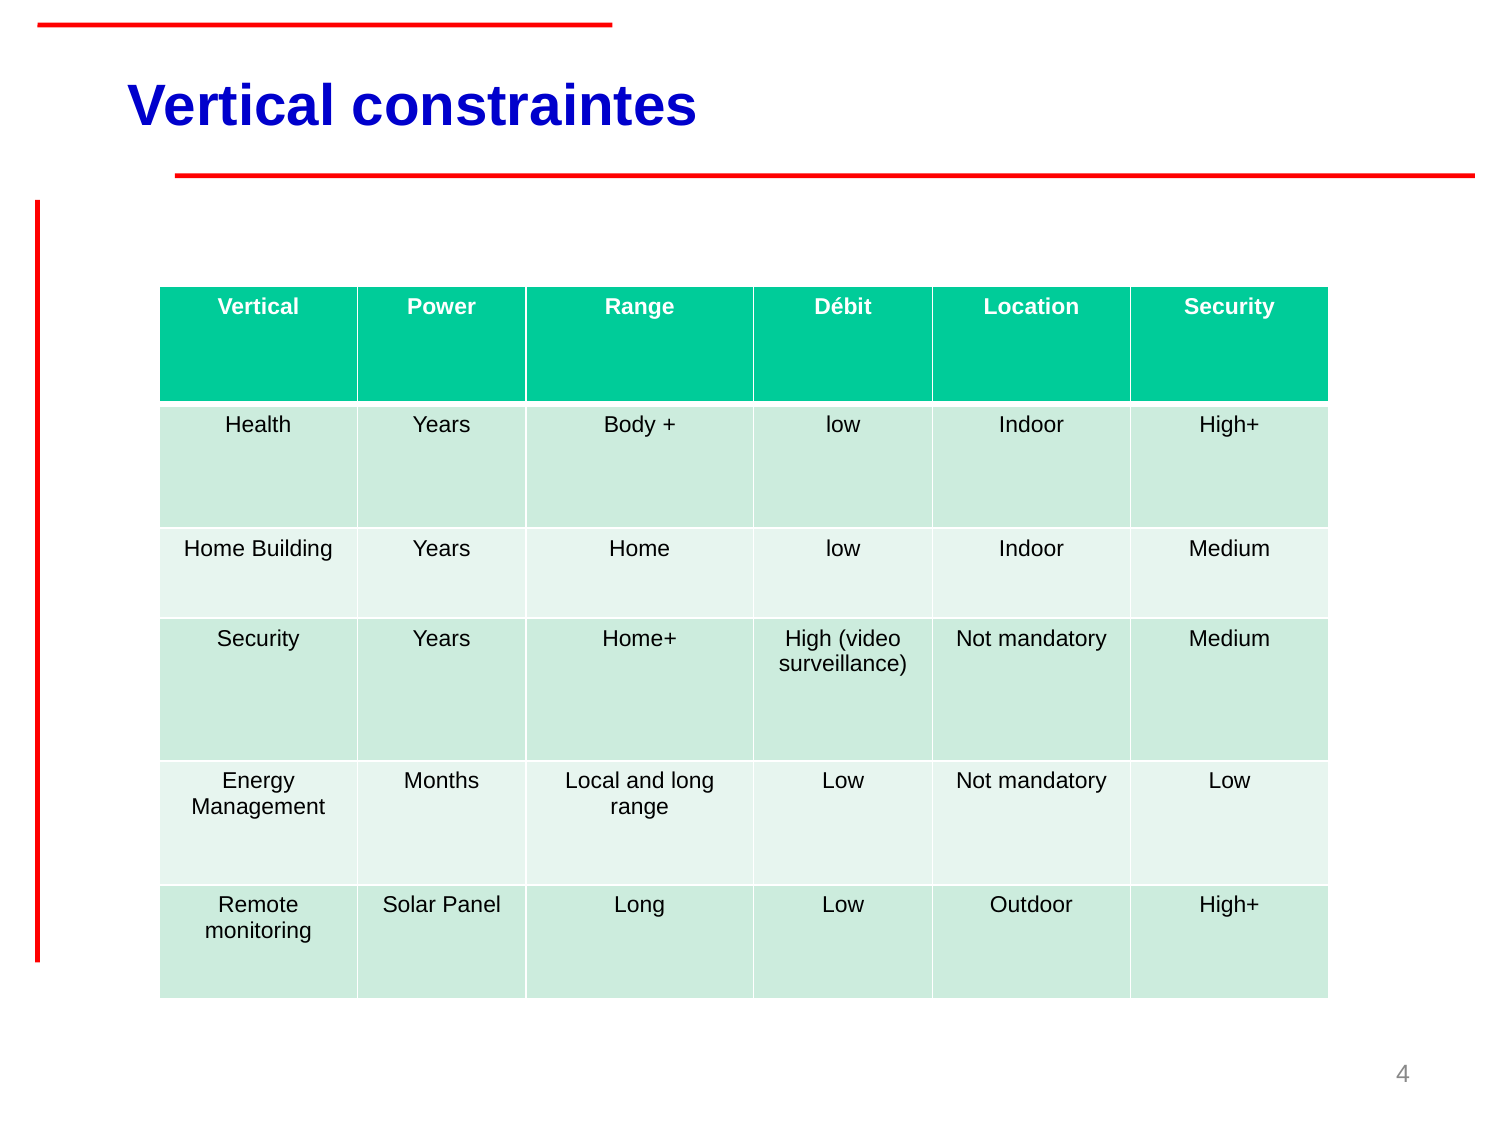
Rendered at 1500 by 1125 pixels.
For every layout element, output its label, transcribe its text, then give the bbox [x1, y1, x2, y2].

table_cell Body + [527, 407, 753, 527]
table_header Location [933, 287, 1130, 401]
table_cell Years [358, 407, 525, 527]
table_cell Home Building [160, 529, 357, 617]
table_cell Remote monitoring [160, 886, 357, 998]
table_cell Low [754, 886, 932, 998]
table_cell Months [358, 762, 525, 884]
table_cell low [754, 529, 932, 617]
table_cell Local and long range [527, 762, 753, 884]
table_cell Indoor [933, 529, 1130, 617]
table_cell High (video surveillance) [754, 619, 932, 760]
table_cell Security [160, 619, 357, 760]
table_cell Years [358, 529, 525, 617]
table_cell Health [160, 407, 357, 527]
table_cell Medium [1131, 529, 1328, 617]
table_cell Low [754, 762, 932, 884]
table_header Security [1131, 287, 1328, 401]
table_cell Energy Management [160, 762, 357, 884]
table_header Power [358, 287, 525, 401]
table_cell Medium [1131, 619, 1328, 760]
slide_number 4 [1074, 1042, 1425, 1103]
table_cell Home [527, 529, 753, 617]
table_cell Not mandatory [933, 762, 1130, 884]
table_header Vertical [160, 287, 357, 401]
table_cell Low [1131, 762, 1328, 884]
table_cell low [754, 407, 932, 527]
table_cell Home+ [527, 619, 753, 760]
table_cell Indoor [933, 407, 1130, 527]
table_cell Not mandatory [933, 619, 1130, 760]
table_header Range [527, 287, 753, 401]
title Vertical constraintes [112, 39, 1500, 164]
table_cell High+ [1131, 886, 1328, 998]
table_cell Solar Panel [358, 886, 525, 998]
table_cell Outdoor [933, 886, 1130, 998]
table_cell High+ [1131, 407, 1328, 527]
table_header Débit [754, 287, 932, 401]
table_cell Long [527, 886, 753, 998]
table_cell Years [358, 619, 525, 760]
